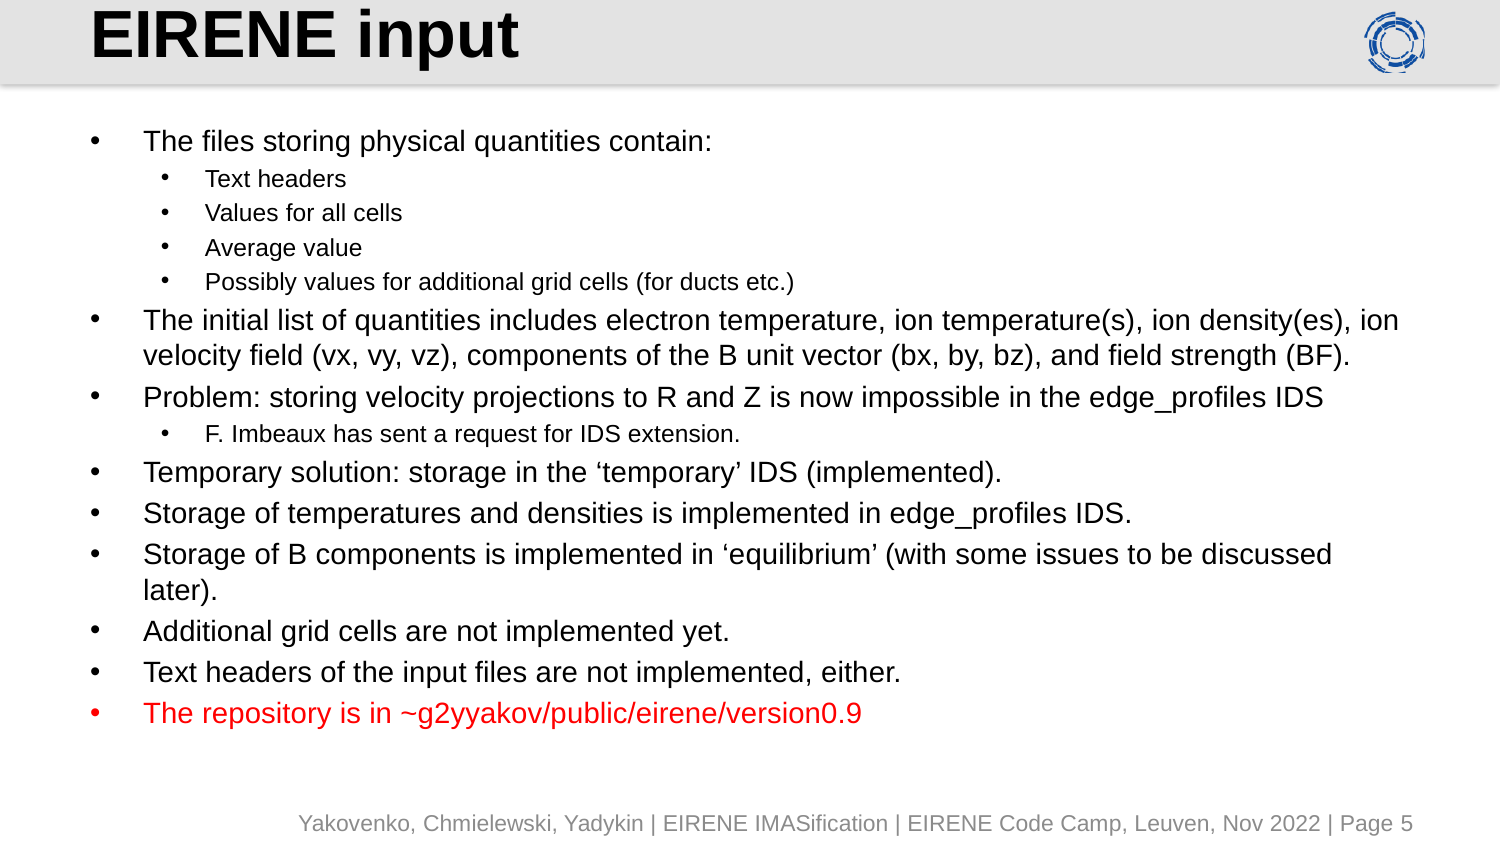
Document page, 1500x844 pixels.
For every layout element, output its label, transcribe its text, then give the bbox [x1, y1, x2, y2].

footer Yakovenko, Chmielewski, Yadykin | EIRENE IMASification | EIRENE Code Camp, Leuven, Nov 2022 | Page 5 [76, 805, 1429, 839]
title EIRENE input [75, 9, 1313, 66]
list The files storing physical quantities contain: Text headers Values for all cells Average value Possibly values for additional grid cells (for ducts etc.) The initial list of quantities includes electron temperature, ion temperature(s), ion density(es), ion velocity field (vx, vy, vz), components of the B unit vector (bx, by, bz), and field strength (BF). Problem: storing velocity projections to R and Z is now impossible in the edge_profiles IDS F. Imbeaux has sent a request for IDS extension. Temporary solution: storage in the ‘temporary’ IDS (implemented). Storage of temperatures and densities is implemented in edge_profiles IDS. Storage of B components is implemented in ‘equilibrium’ (with some issues to be discussed later). Additional grid cells are not implemented yet. Text headers of the input files are not implemented, either. The repository is in ~g2yyakov/public/eirene/version0.9 [75, 114, 1425, 777]
